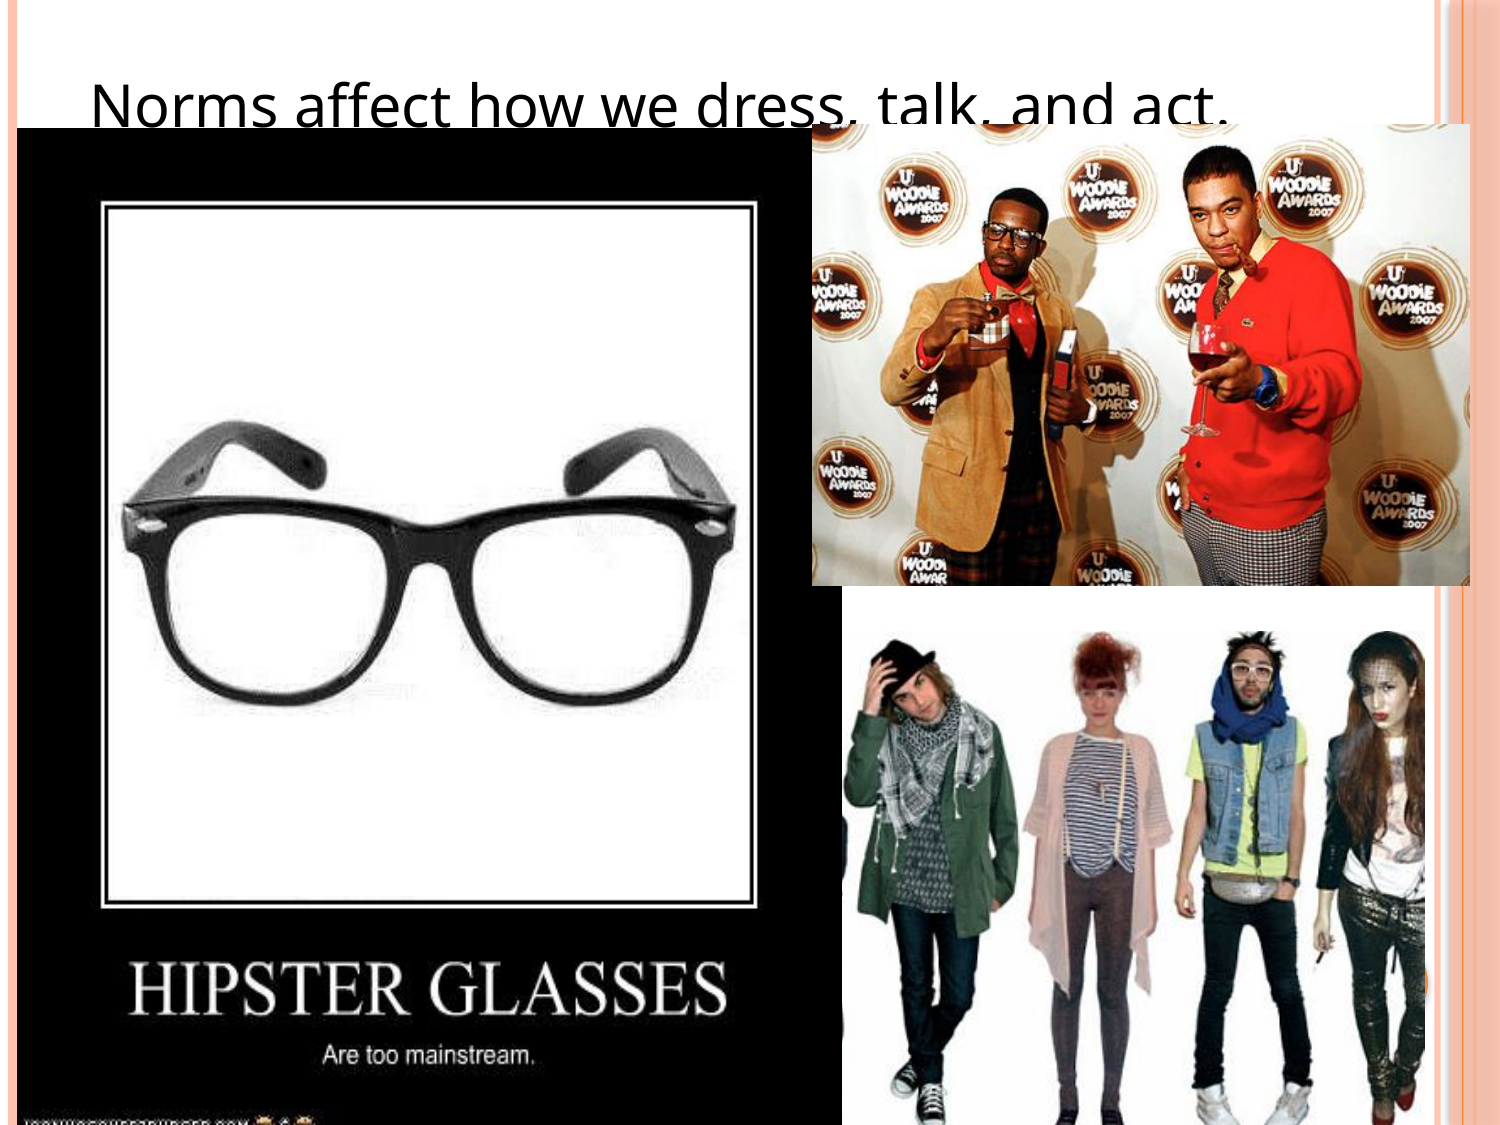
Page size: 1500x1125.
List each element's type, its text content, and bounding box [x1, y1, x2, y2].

title Norms affect how we dress, talk, and act. [75, 45, 1300, 125]
picture [16, 124, 1470, 1125]
